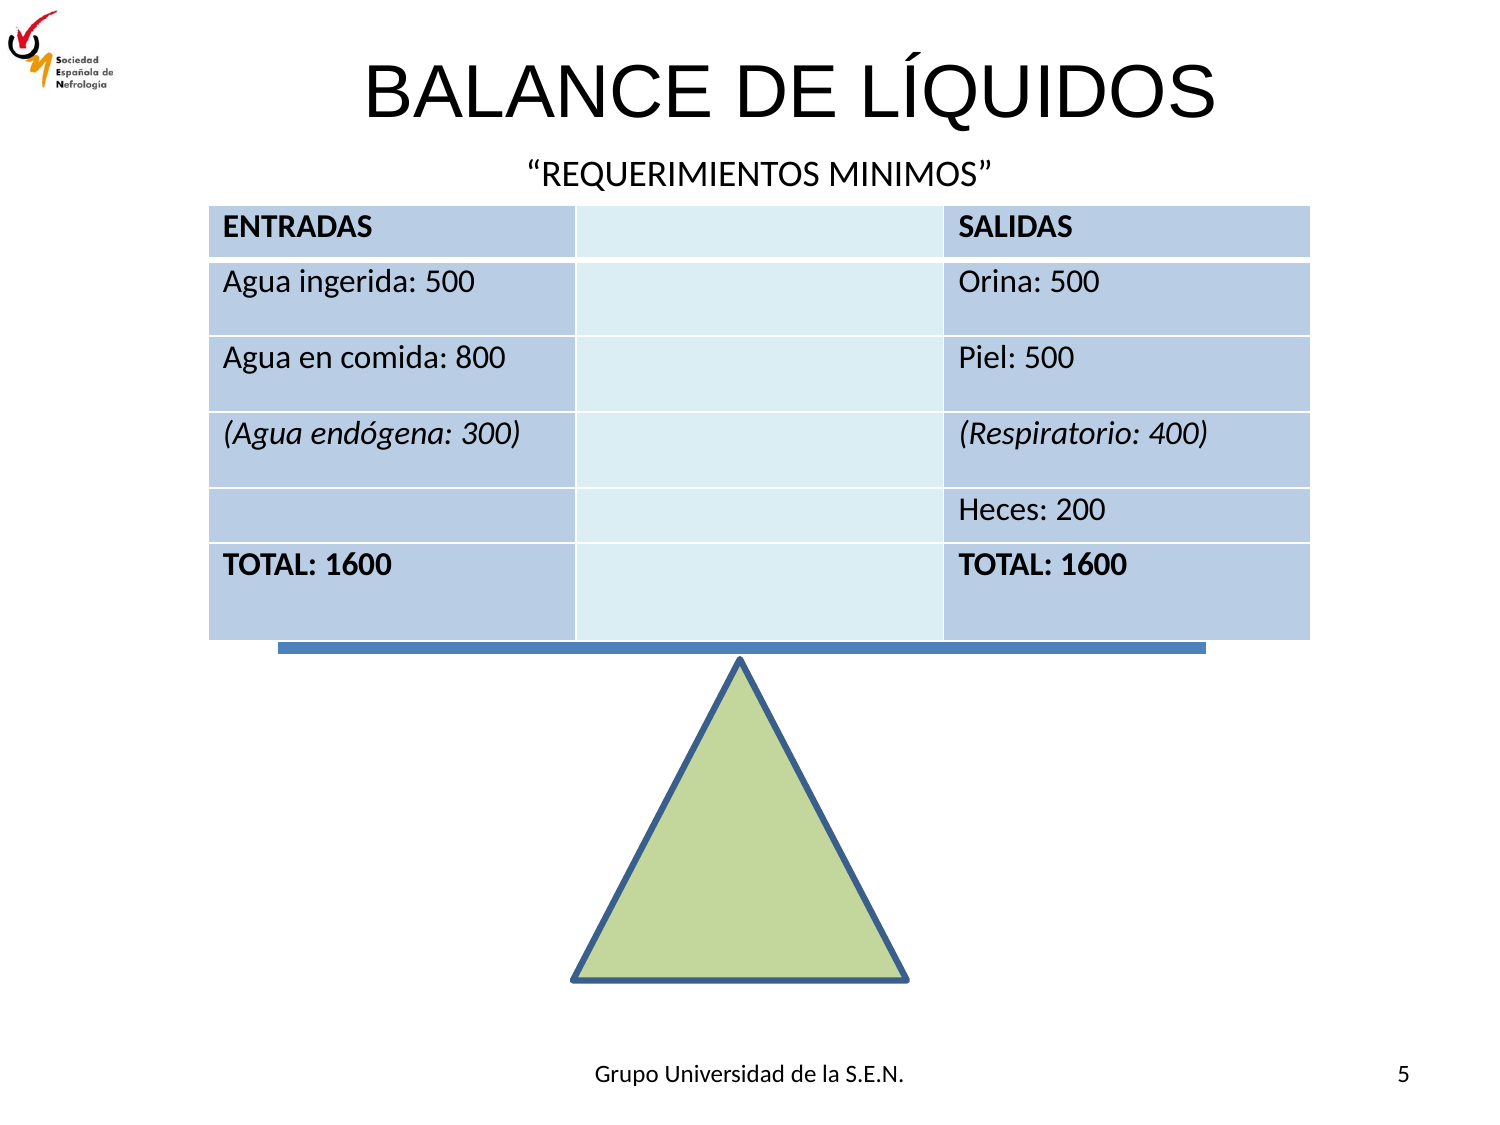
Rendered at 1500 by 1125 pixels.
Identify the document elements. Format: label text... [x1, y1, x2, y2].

table_cell Agua ingerida: 500 [209, 263, 575, 335]
table_cell [577, 544, 943, 640]
table_header [577, 206, 943, 257]
table_cell [577, 263, 943, 335]
table_cell Agua en comida: 800 [209, 337, 575, 411]
table_cell (Agua endógena: 300) [209, 413, 575, 487]
table_header ENTRADAS [209, 206, 575, 257]
table_cell [577, 337, 943, 411]
table_cell [209, 489, 575, 542]
table_cell TOTAL: 1600 [944, 544, 1310, 640]
table_cell Piel: 500 [944, 337, 1310, 411]
footer Grupo Universidad de la S.E.N. [512, 1042, 988, 1103]
table_cell Heces: 200 [944, 489, 1310, 542]
table_cell [577, 413, 943, 487]
table_cell (Respiratorio: 400) [944, 413, 1310, 487]
slide_number 5 [1074, 1042, 1425, 1103]
table_cell [577, 489, 943, 542]
title BALANCE DE LÍQUIDOS [115, 0, 1466, 182]
table_header SALIDAS [944, 206, 1310, 257]
table_cell Orina: 500 [944, 263, 1310, 335]
text_box “REQUERIMIENTOS MINIMOS” [510, 141, 1009, 202]
picture [6, 0, 119, 112]
text_box [570, 655, 910, 984]
table_cell TOTAL: 1600 [209, 544, 575, 640]
